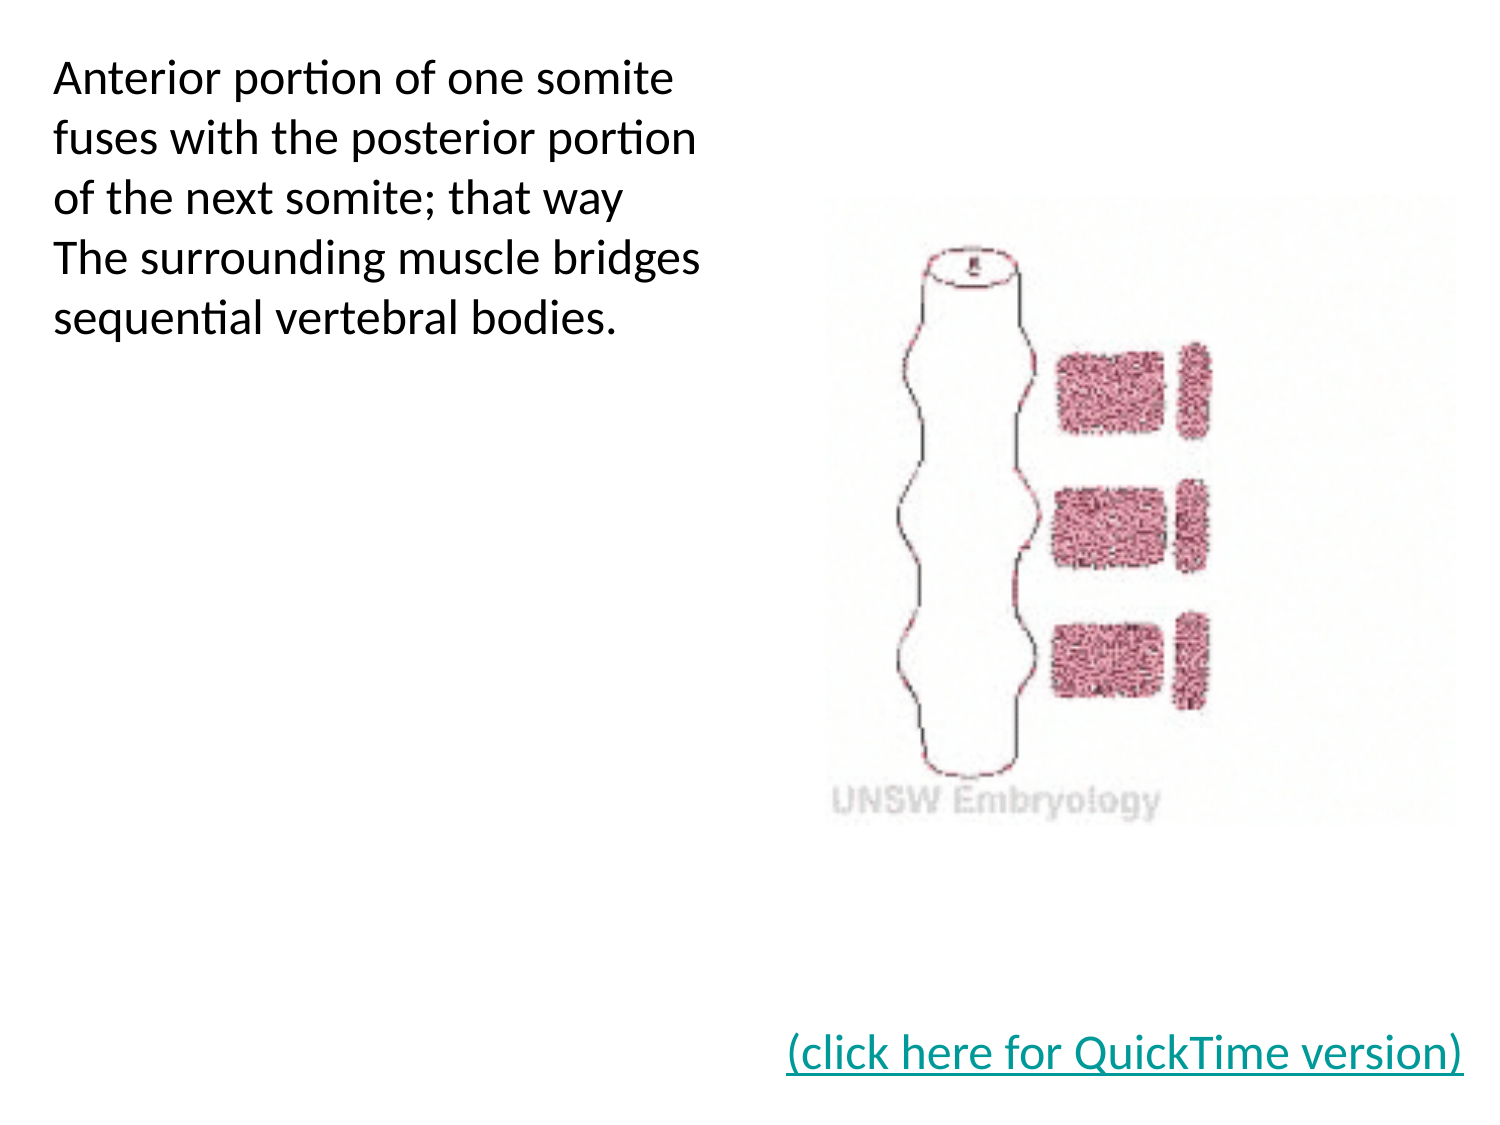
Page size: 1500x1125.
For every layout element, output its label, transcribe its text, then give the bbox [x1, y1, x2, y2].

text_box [824, 194, 1457, 827]
text_box (click here for QuickTime version) [749, 1012, 1500, 1088]
text_box Anterior portion of one somite fuses with the posterior portion of the next somite; that way The surrounding muscle bridges sequential vertebral bodies. [38, 37, 717, 353]
